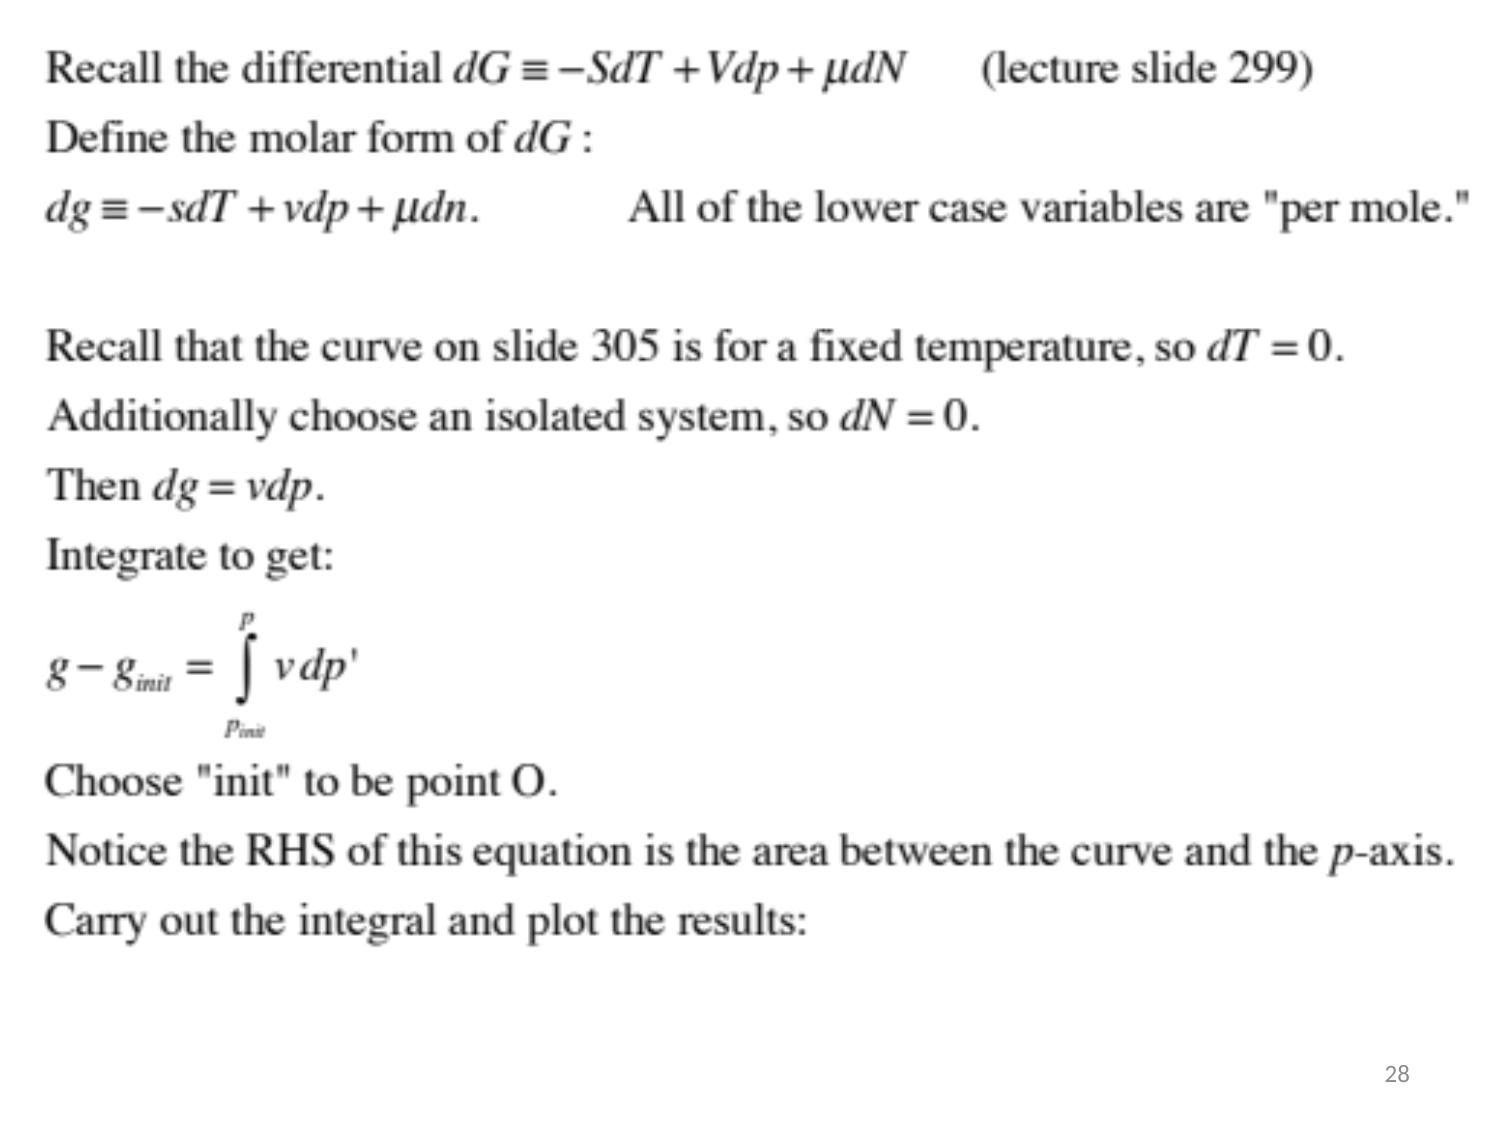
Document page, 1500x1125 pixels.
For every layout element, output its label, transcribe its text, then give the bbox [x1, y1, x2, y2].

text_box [40, 43, 1473, 954]
slide_number 308 [1074, 1042, 1425, 1103]
